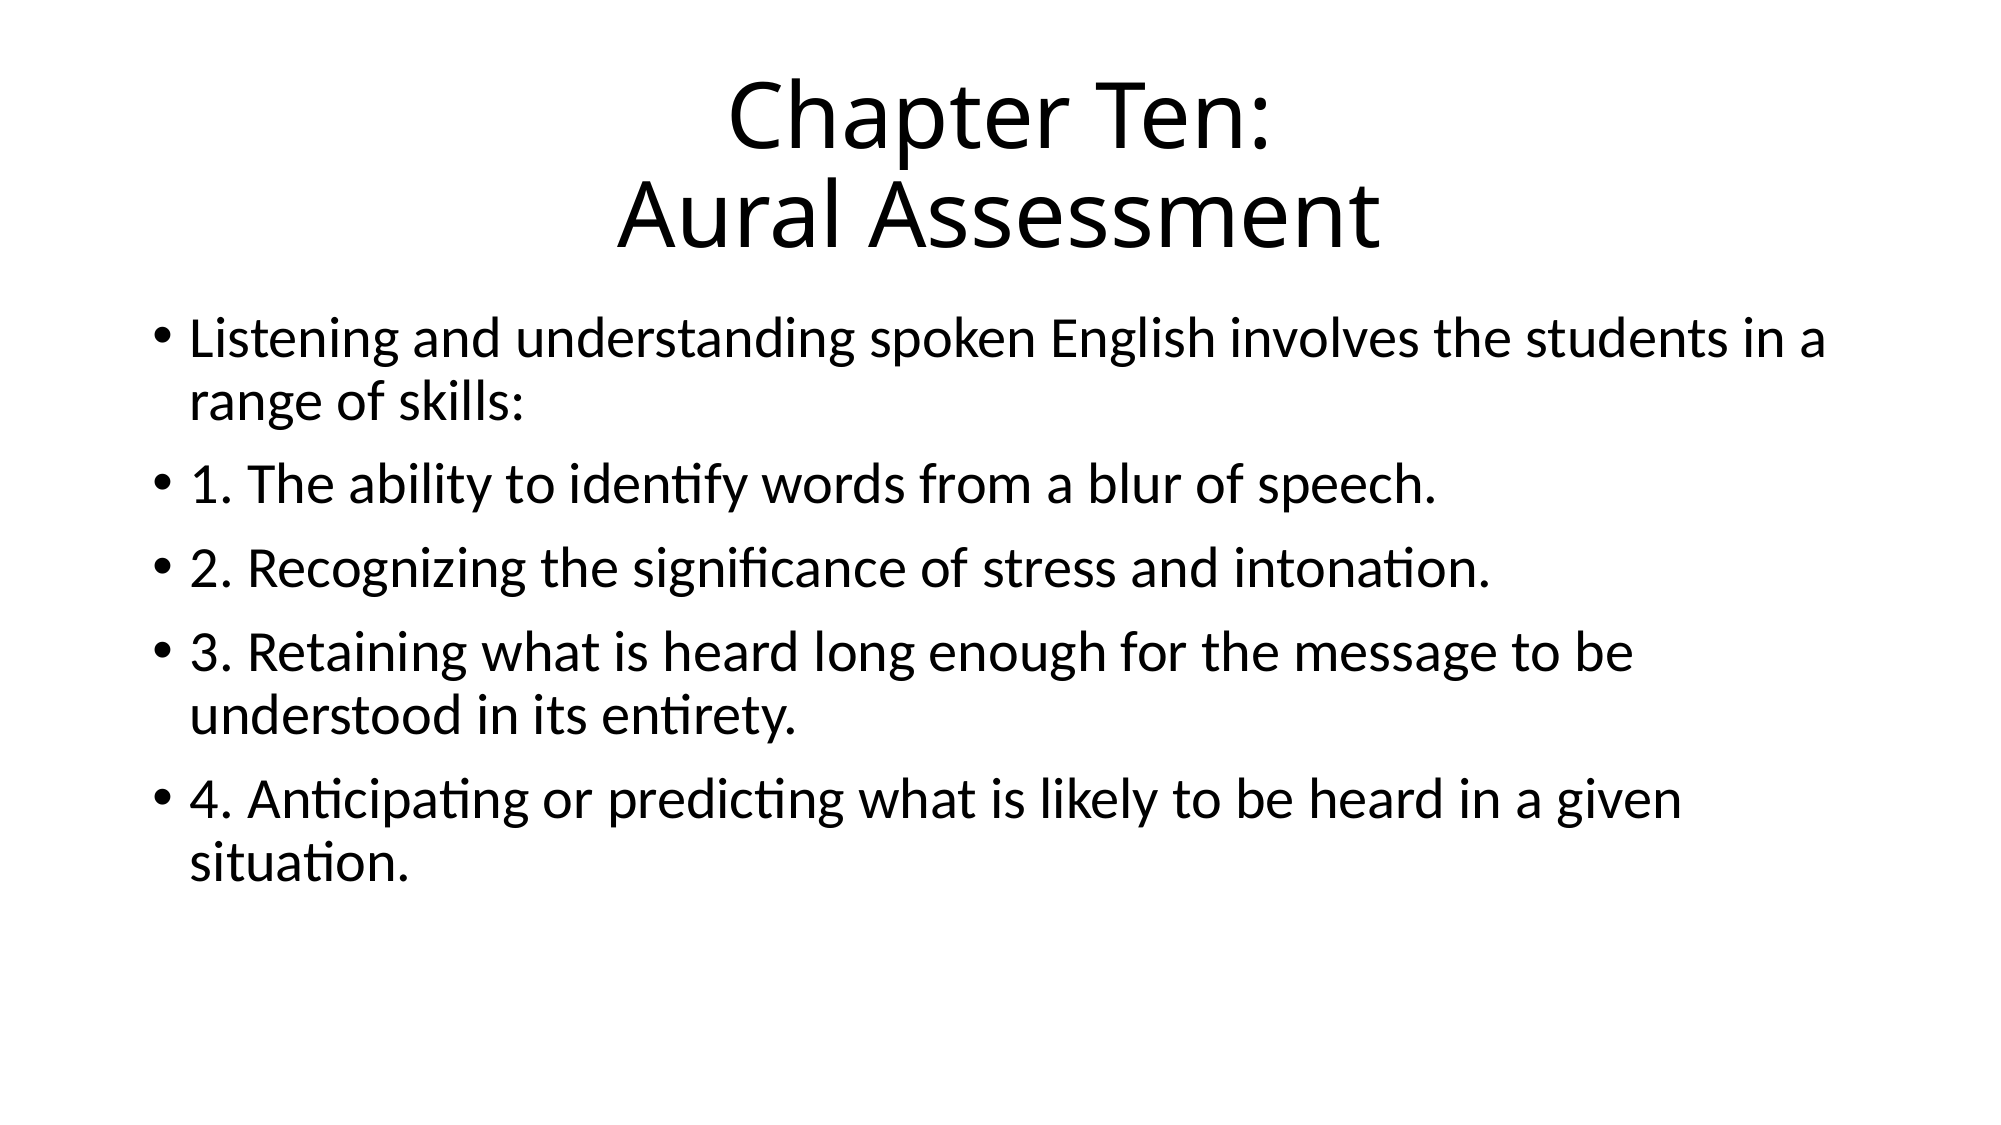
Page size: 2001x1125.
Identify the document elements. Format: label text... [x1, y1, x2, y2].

title Chapter Ten: Aural Assessment [137, 59, 1863, 278]
list Listening and understanding spoken English involves the students in a range of skills: 1. The ability to identify words from a blur of speech. 2. Recognizing the significance of stress and intonation. 3. Retaining what is heard long enough for the message to be understood in its entirety. 4. Anticipating or predicting what is likely to be heard in a given situation. [137, 299, 1863, 1014]
